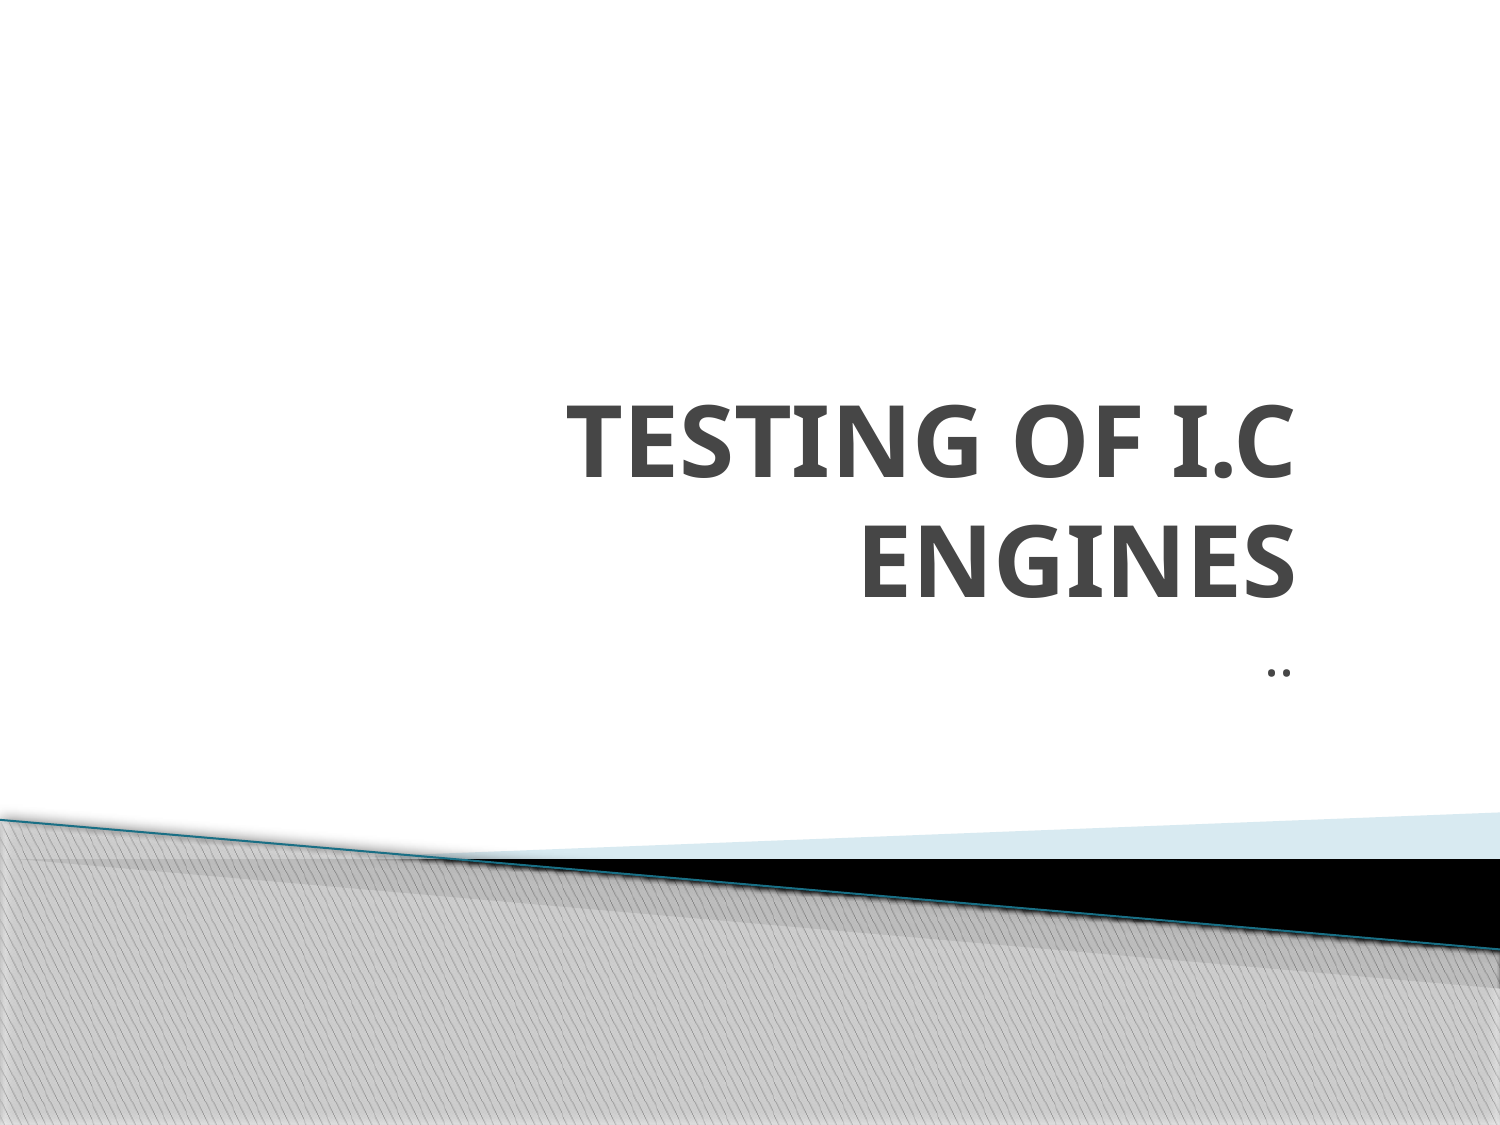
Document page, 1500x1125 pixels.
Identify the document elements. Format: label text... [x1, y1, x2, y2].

title TESTING OF I.C ENGINES [402, 149, 1313, 612]
subtitle .. [87, 612, 1313, 818]
